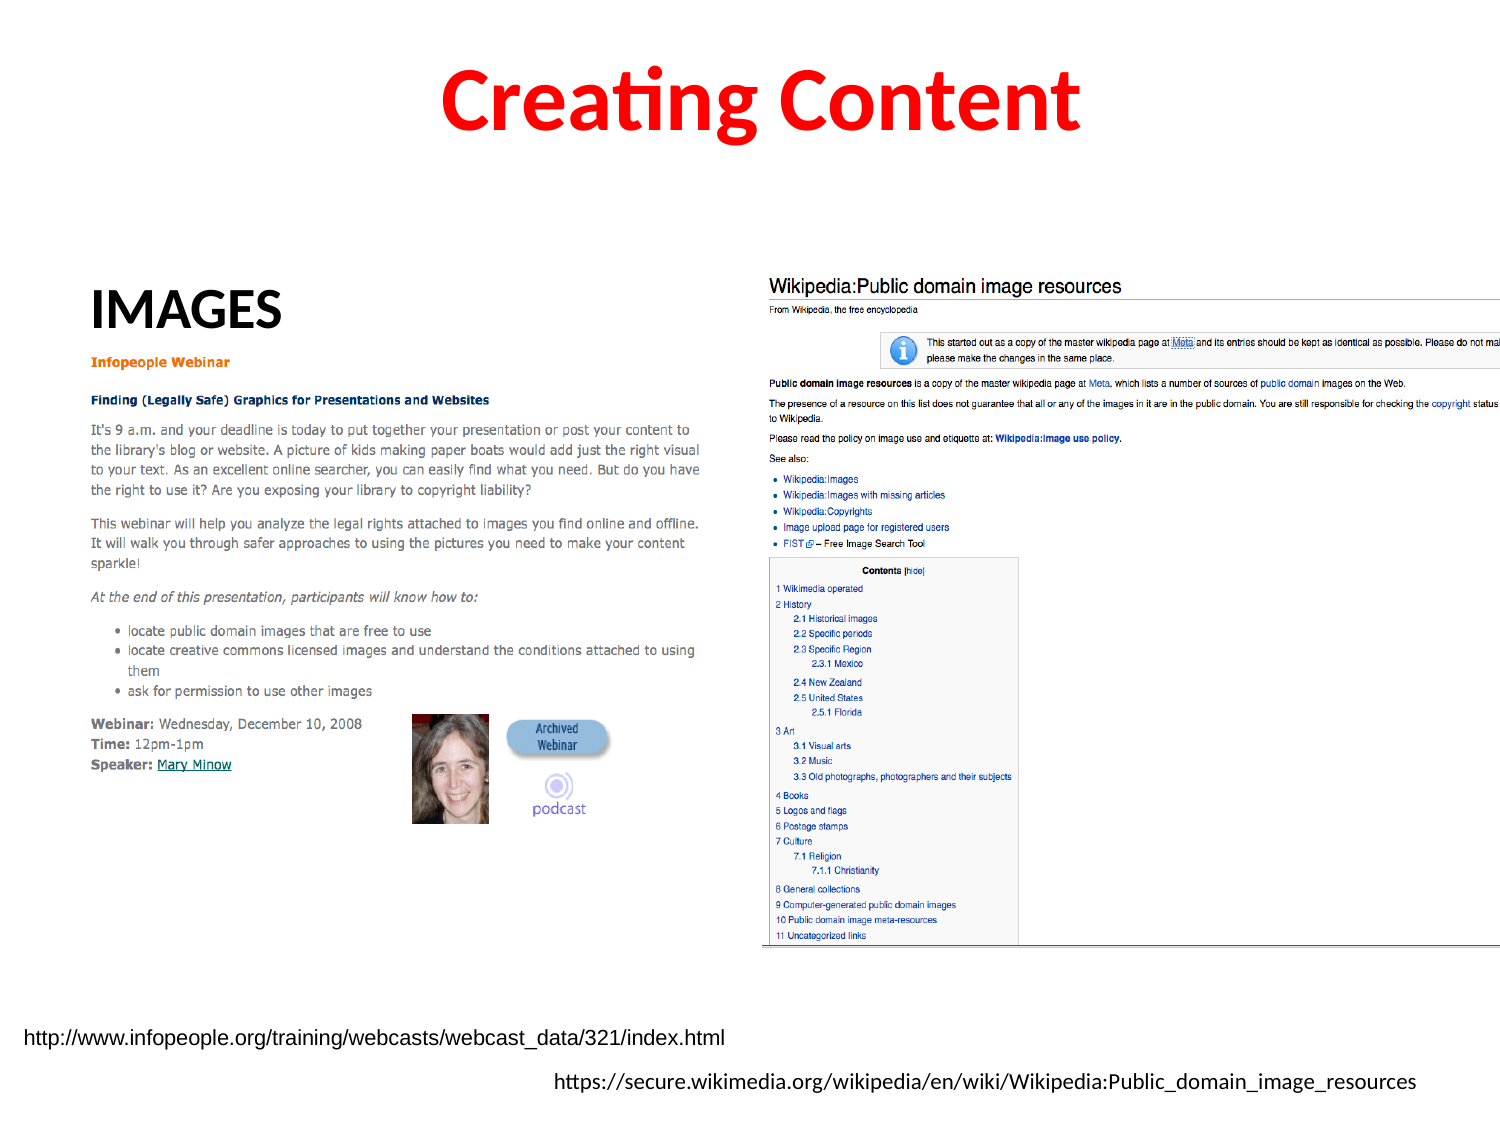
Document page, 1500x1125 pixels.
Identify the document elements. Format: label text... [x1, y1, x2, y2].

picture [762, 262, 1500, 948]
text_box https://secure.wikimedia.org/wikipedia/en/wiki/Wikipedia:Public_domain_image_resources [538, 1059, 1500, 1102]
picture [87, 334, 713, 832]
text_box http://www.infopeople.org/training/webcasts/webcast_data/321/index.html [8, 1016, 742, 1058]
list IMAGES [74, 262, 738, 1006]
title Creating Content [87, 0, 1438, 188]
